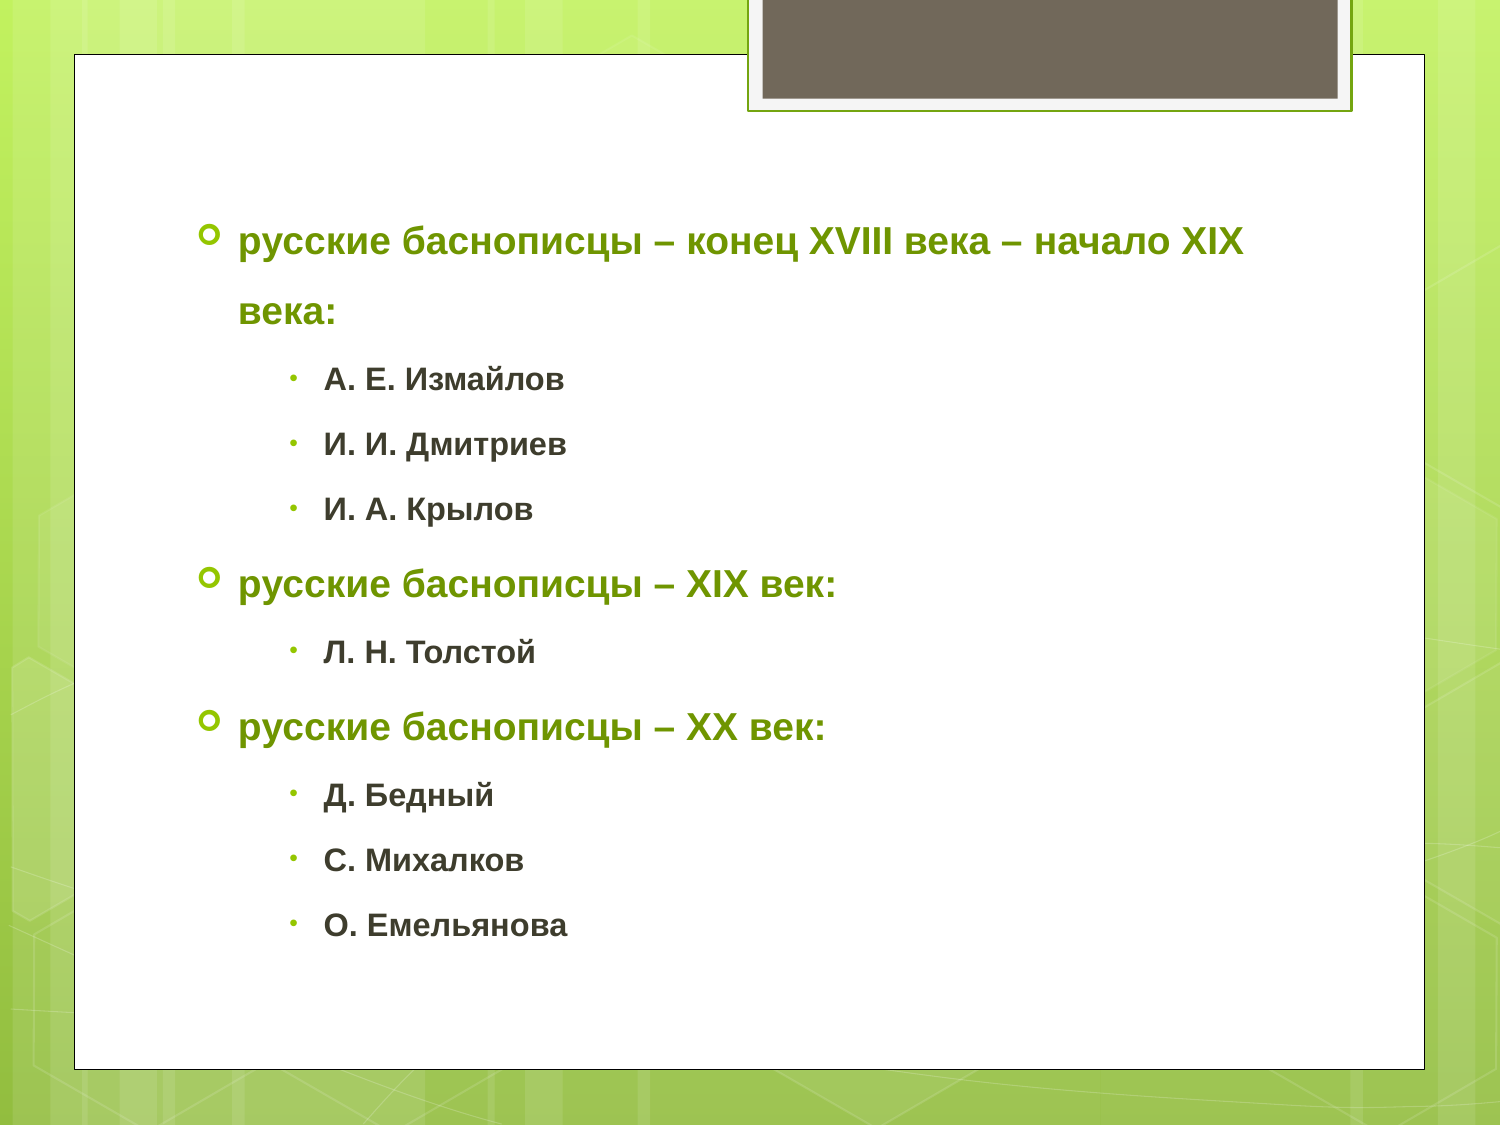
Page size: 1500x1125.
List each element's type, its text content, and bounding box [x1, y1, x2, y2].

list pусские баснописцы – конец XVIII векa – начало XIX векa: A. E. Измайлов И. И. Дмитриев И. A. Крылов pусские баснописцы – XIX век: Л. Н. Толстой pусские баснописцы – XX век: Д. Бедный C. Михалков O. Eмельянова [171, 184, 1283, 957]
